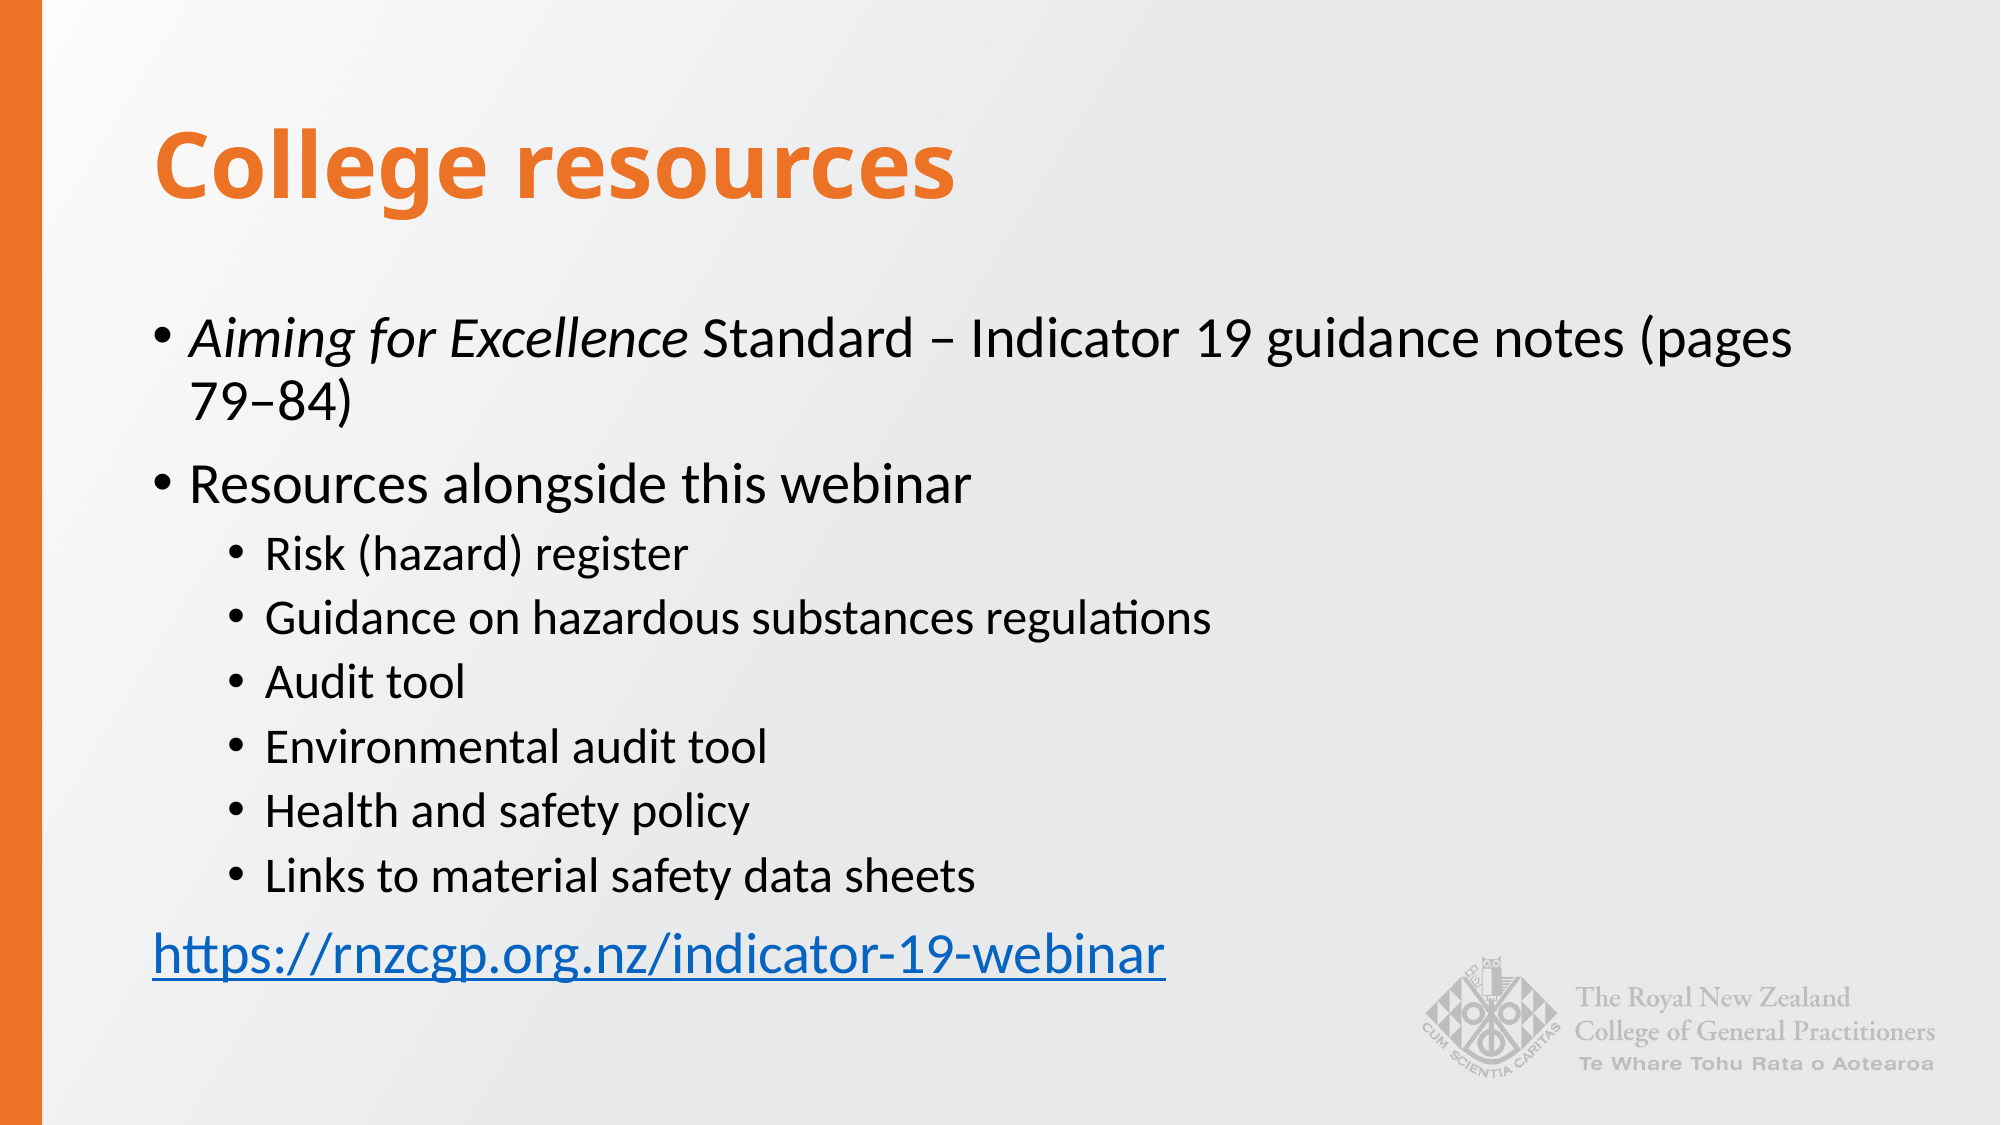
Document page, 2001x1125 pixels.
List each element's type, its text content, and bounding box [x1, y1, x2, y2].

picture [0, 0, 2001, 1125]
list Aiming for Excellence Standard – Indicator 19 guidance notes (pages 79–84) Resources alongside this webinar Risk (hazard) register Guidance on hazardous substances regulations Audit tool Environmental audit tool Health and safety policy Links to material safety data sheets https://rnzcgp.org.nz/indicator-19-webinar [137, 299, 1863, 1014]
title College resources [137, 59, 1863, 278]
